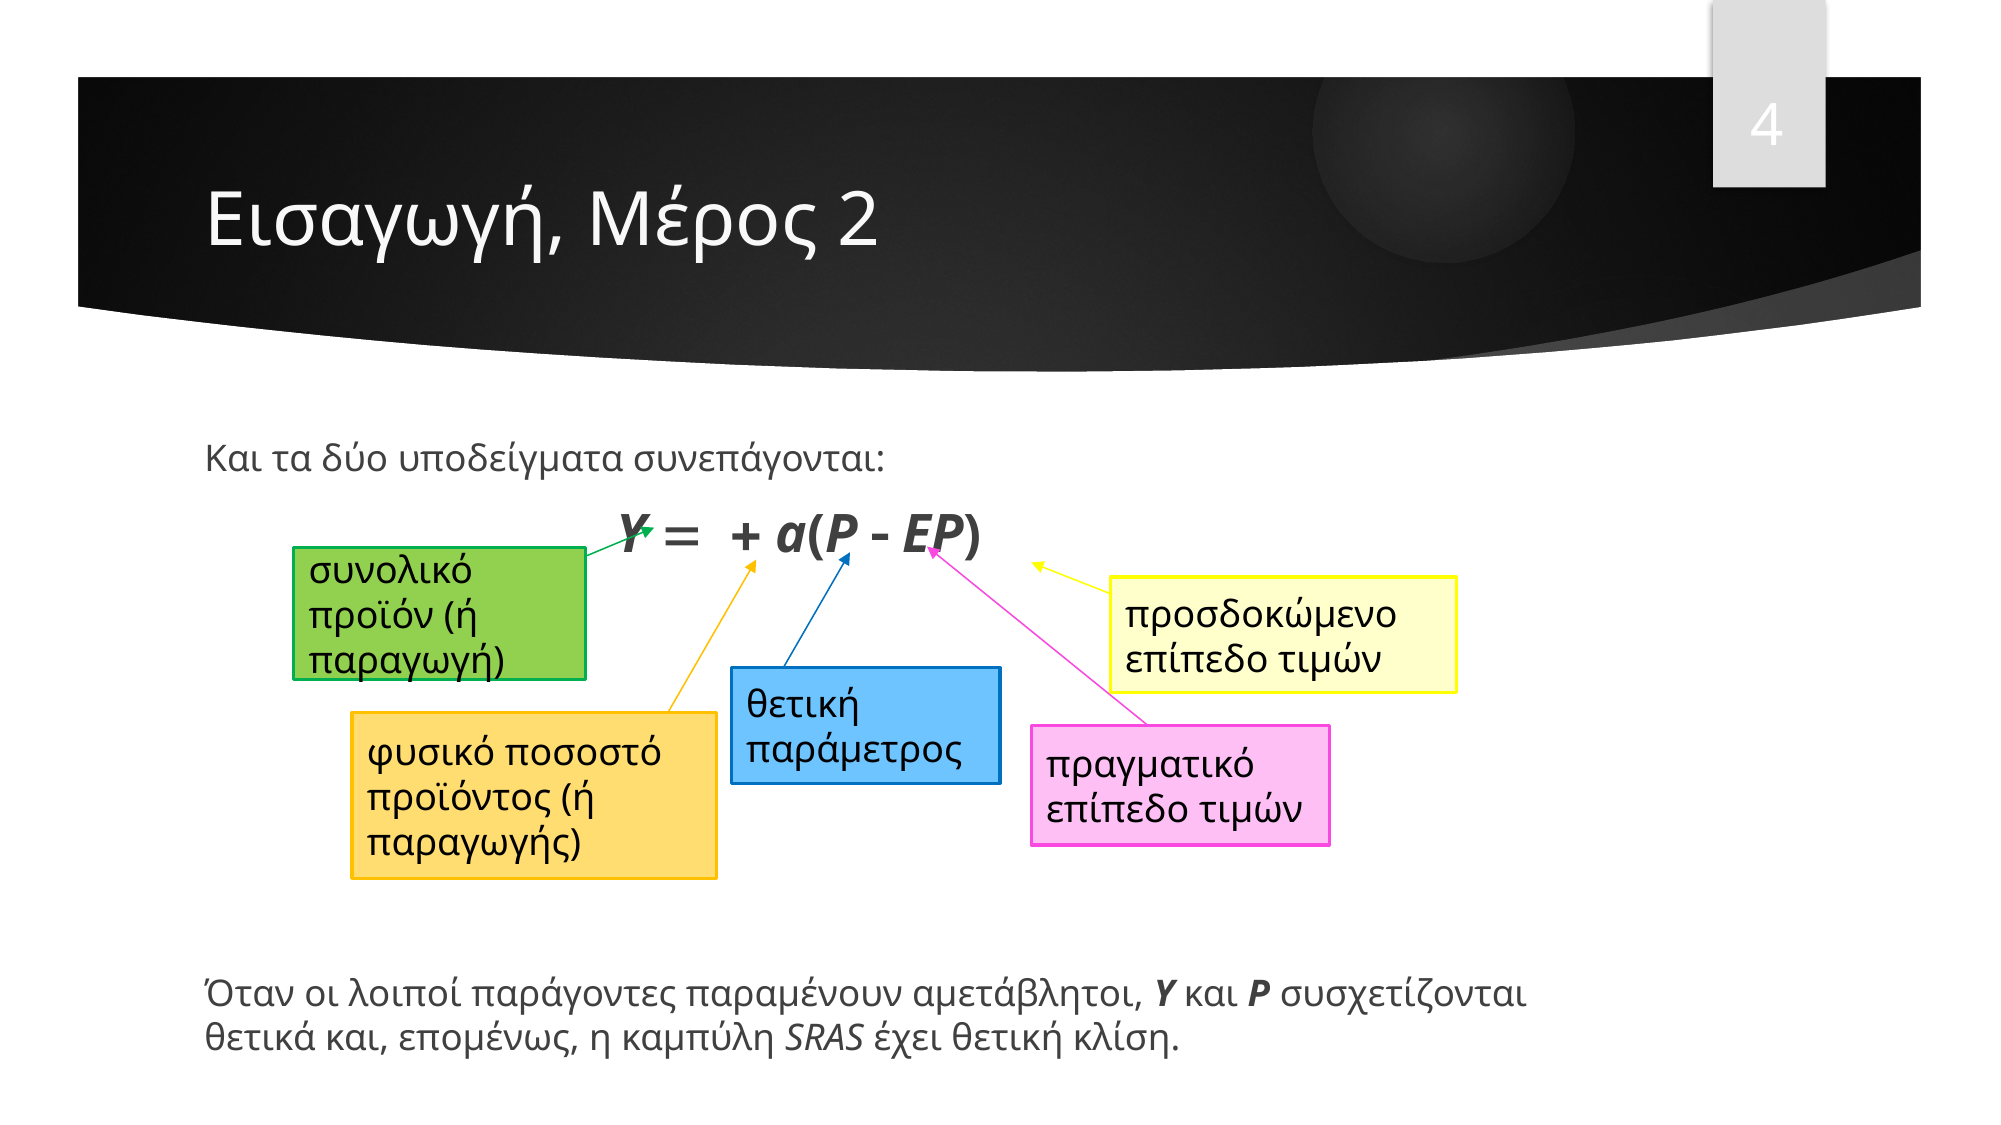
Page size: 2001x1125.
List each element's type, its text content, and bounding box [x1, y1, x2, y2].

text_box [660, 559, 757, 726]
text_box πραγματικό επίπεδο τιμών [1030, 724, 1331, 847]
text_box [587, 527, 655, 556]
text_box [1031, 562, 1111, 594]
title Εισαγωγή, Μέρος 2 [189, 155, 1627, 275]
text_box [783, 551, 851, 668]
text_box θετική παράμετρος [730, 666, 1002, 785]
text_box φυσικό ποσοστό προϊόντος (ή παραγωγής) [350, 711, 718, 880]
text_box συνολικό προϊόν (ή παραγωγή) [292, 546, 587, 681]
text_box προσδοκώμενο επίπεδο τιμών [1154, 575, 1458, 694]
slide_number 4 [1698, 48, 1836, 175]
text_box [926, 546, 1149, 726]
